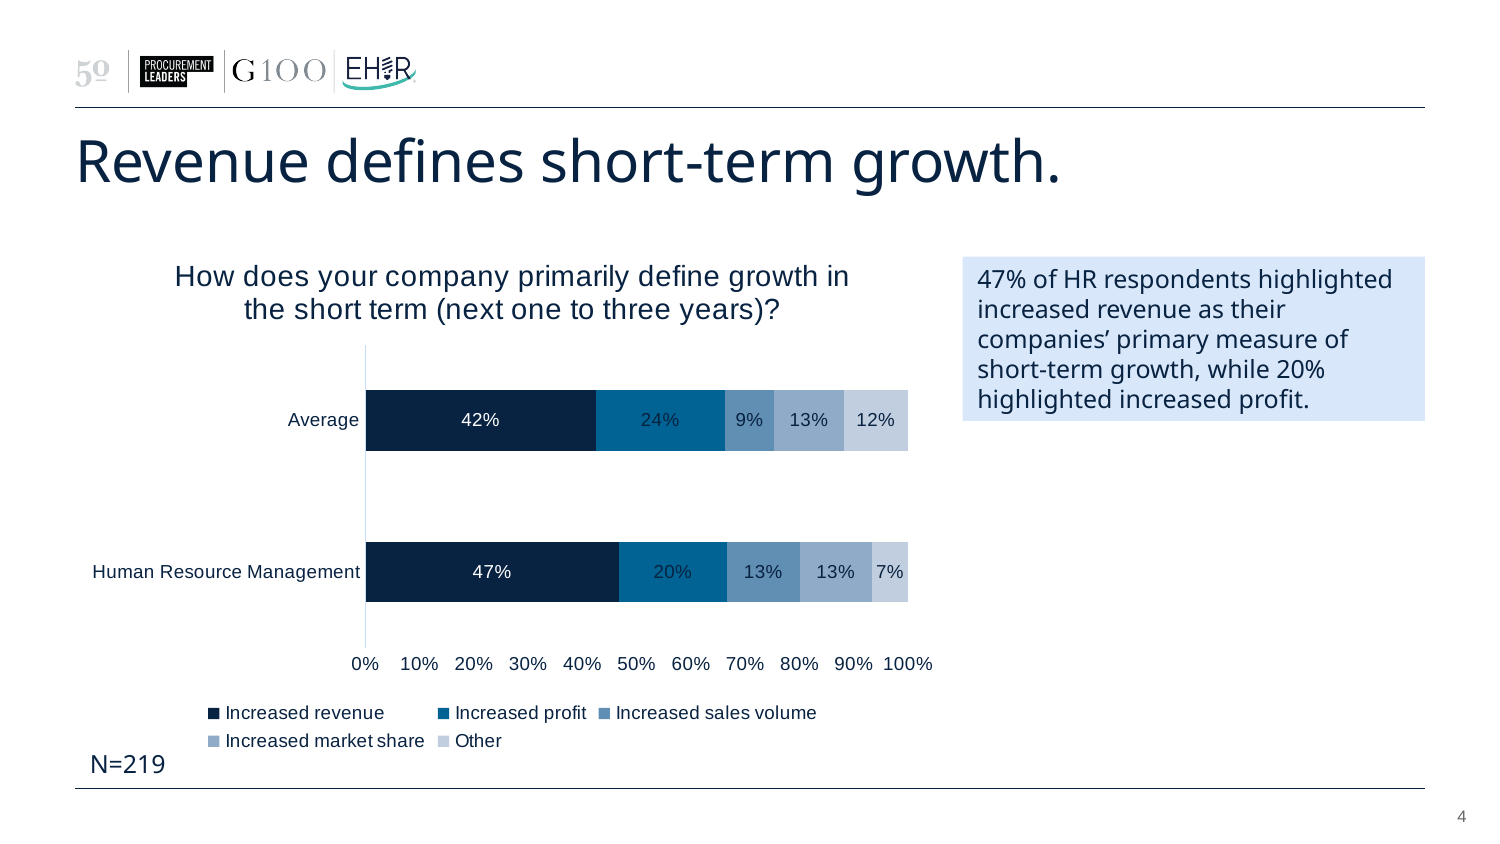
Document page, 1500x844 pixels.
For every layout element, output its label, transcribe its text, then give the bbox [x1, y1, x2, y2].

picture [75, 50, 416, 93]
text_box N=219 [75, 759, 254, 786]
title Revenue defines short-term growth. [75, 132, 1425, 215]
text_box 47% of HR respondents highlighted increased revenue as their companies’ primary measure of short-term growth, while 20% highlighted increased profit. [962, 256, 1425, 421]
chart [74, 232, 951, 759]
